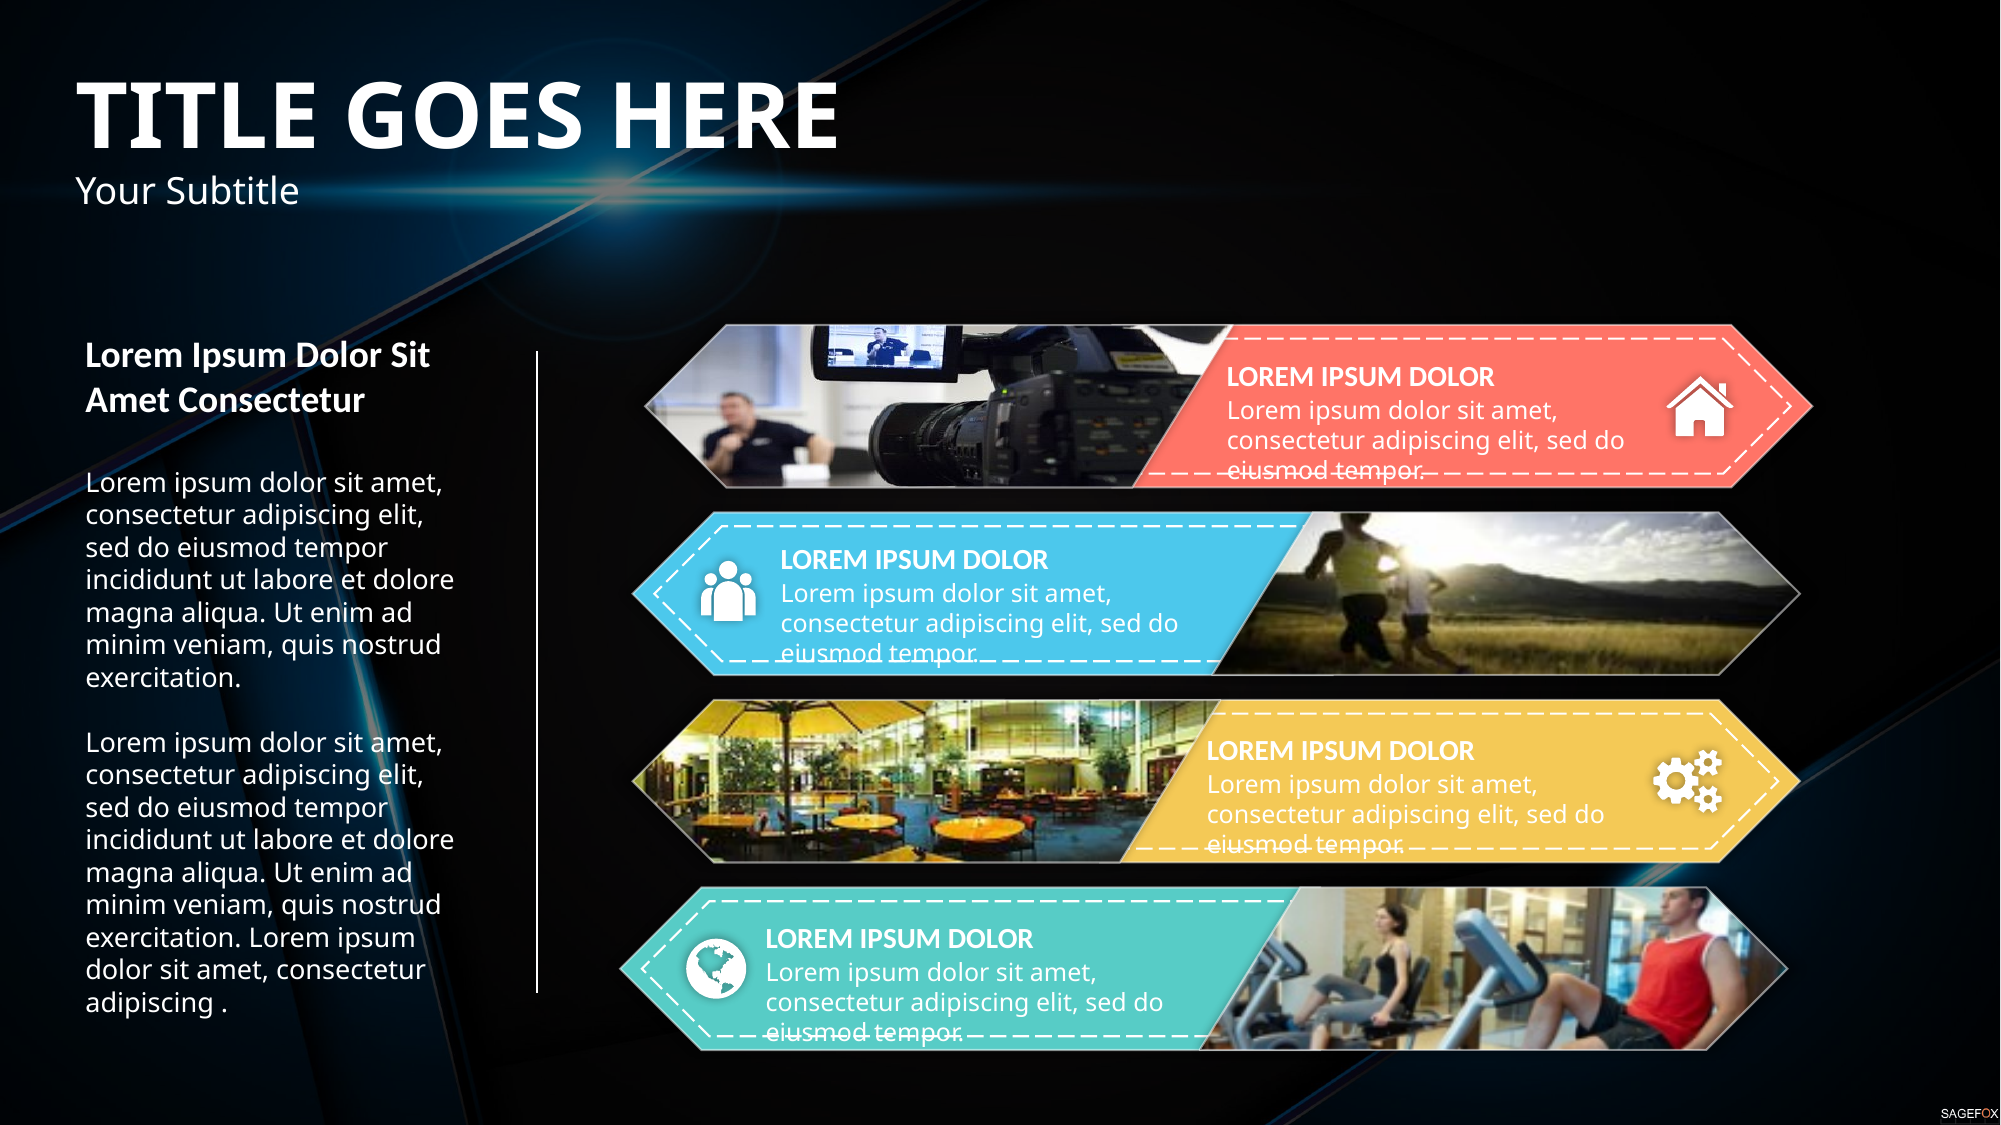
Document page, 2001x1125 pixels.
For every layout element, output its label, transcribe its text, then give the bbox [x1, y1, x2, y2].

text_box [1099, 699, 1800, 863]
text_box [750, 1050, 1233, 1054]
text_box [1112, 324, 1813, 488]
text_box [1233, 886, 1789, 1051]
text_box TITLE GOES HERE Your Subtitle [60, 49, 1036, 220]
text_box [631, 698, 1121, 864]
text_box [620, 887, 1321, 1050]
text_box Lorem Ipsum Dolor Sit Amet Consectetur Lorem ipsum dolor sit amet, consectetur adipiscing elit, sed do eiusmod tempor incididunt ut labore et dolore magna aliqua. Ut enim ad minim veniam, quis nostrud exercitation. Lorem ipsum dolor sit amet, consectetur adipiscing elit, sed do eiusmod tempor incididunt ut labore et dolore magna aliqua. Ut enim ad minim veniam, quis nostrud exercitation. Lorem ipsum dolor sit amet, consectetur adipiscing . [70, 322, 475, 1025]
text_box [632, 512, 1333, 675]
text_box [1211, 511, 1802, 676]
text_box [643, 323, 1134, 489]
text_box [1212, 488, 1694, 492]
picture [0, 0, 2001, 1125]
